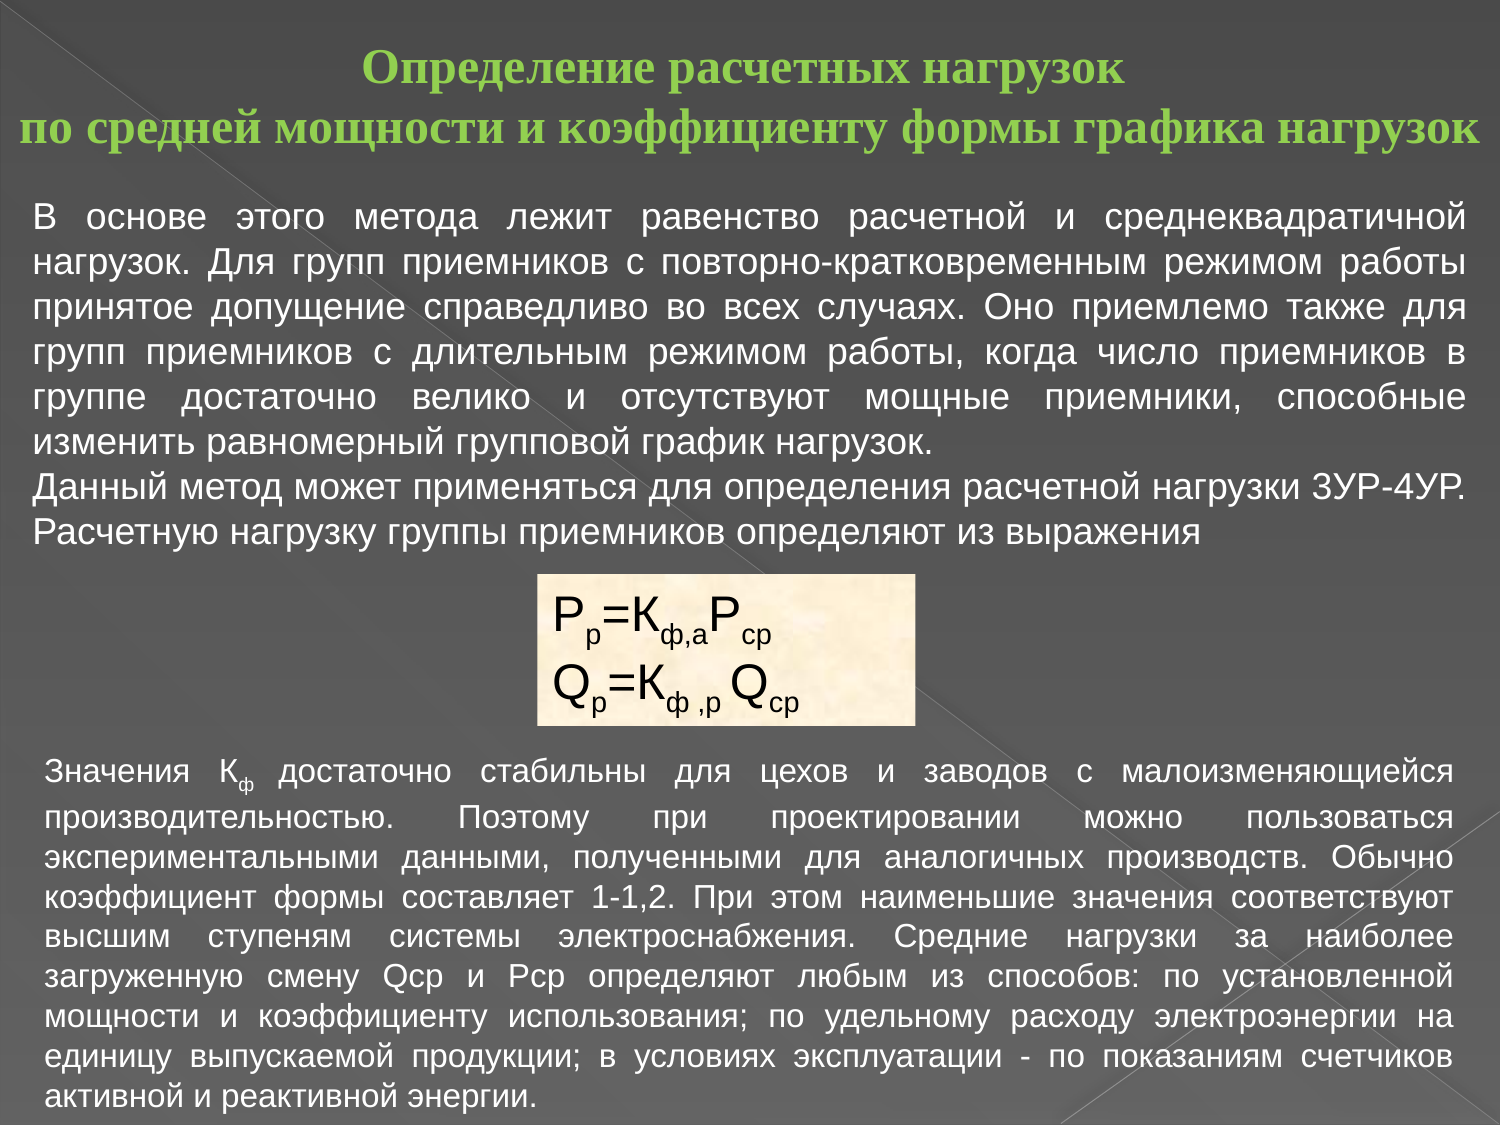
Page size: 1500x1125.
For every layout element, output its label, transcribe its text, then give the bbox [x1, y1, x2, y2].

text_box Определение расчетных нагрузок по средней мощности и коэффициенту формы графика нагрузок [0, 26, 1500, 162]
text_box В основе этого метода лежит равенство расчетной и среднеквадратичной нагрузок. Для групп приемников с повторно-кратковременным режимом работы принятое допущение справедливо во всех случаях. Оно приемлемо также для групп приемников с длительным режимом работы, когда число приемников в группе достаточно велико и отсутствуют мощные приемники, способные изменить равномерный групповой график нагрузок. Данный метод может применяться для определения расчетной нагрузки 3УР-4УР. Расчетную нагрузку группы приемников определяют из выражения [17, 184, 1483, 560]
text_box Значения Кф достаточно стабильны для цехов и заводов с малоизменяющиейся производительностью. Поэтому при проектировании можно пользоваться экспериментальными данными, полученными для аналогичных производств. Обычно коэффициент формы составляет 1-1,2. При этом наименьшие значения соответствуют высшим ступеням системы электроснабжения. Средние нагрузки за наиболее загруженную смену Qср и Рср определяют любым из способов: по установленной мощности и коэффициенту использования; по удельному расходу электроэнергии на единицу выпускаемой продукции; в условиях эксплуатации - по показаниям счетчиков активной и реактивной энергии. [29, 742, 1471, 1122]
text_box Рр=Кф,аРср Qр=Кф ,р Qср [537, 574, 916, 726]
